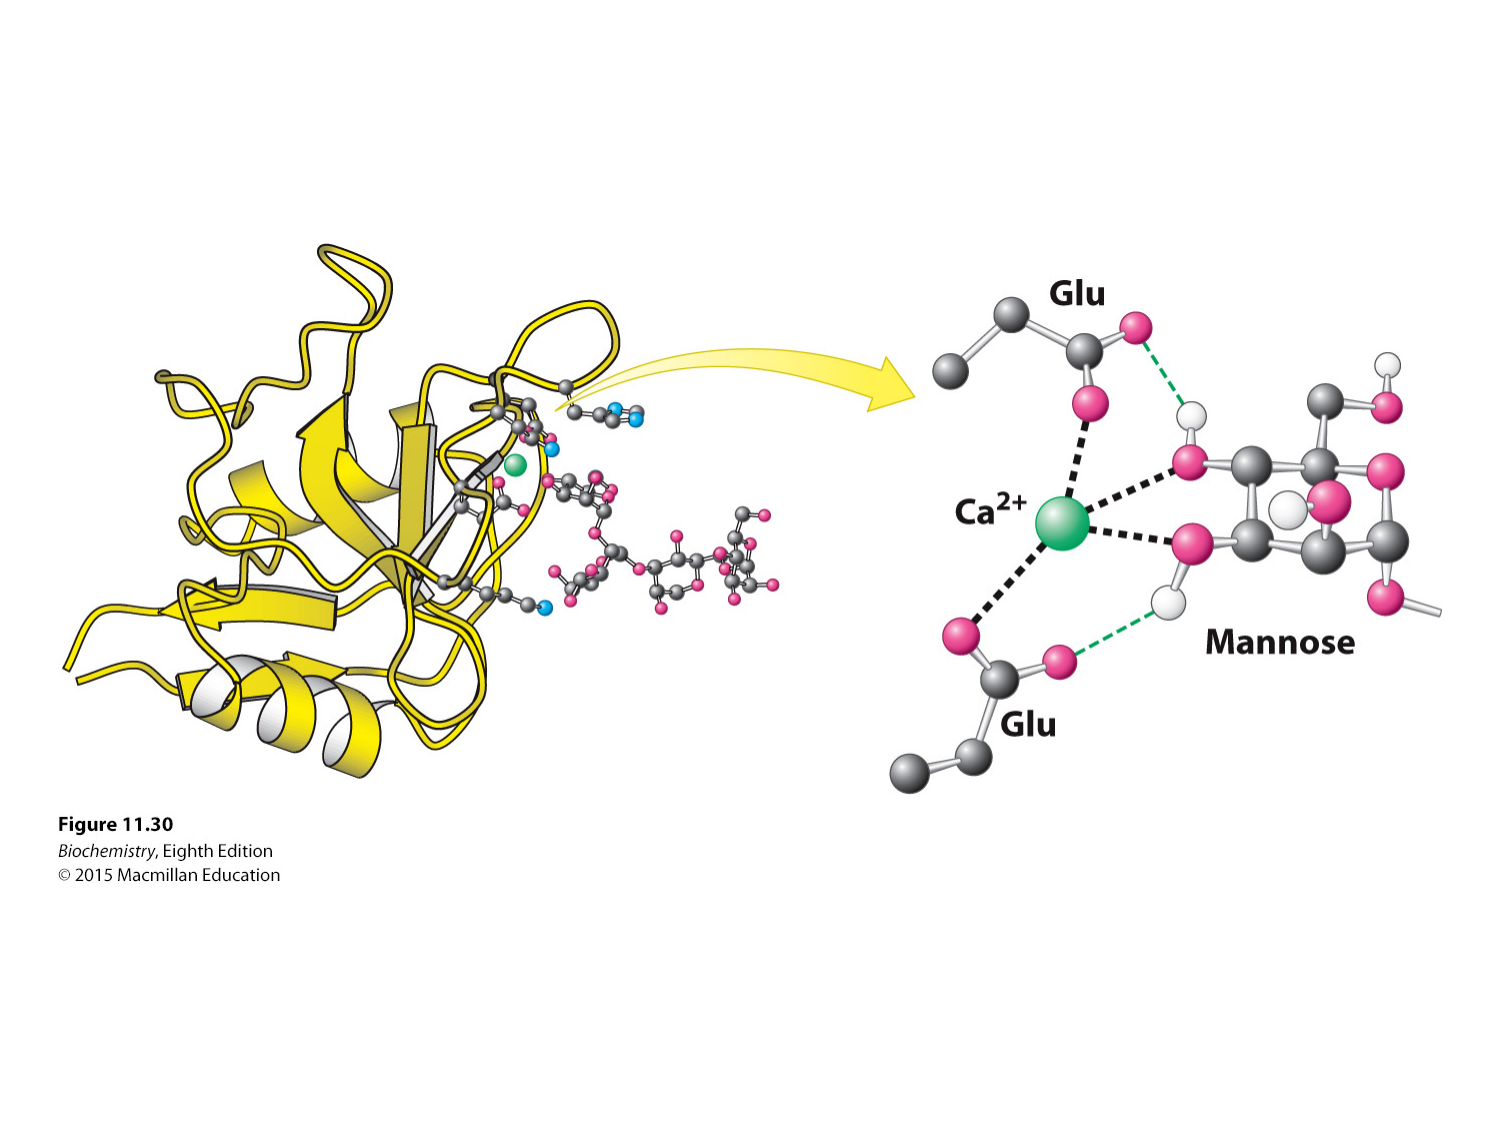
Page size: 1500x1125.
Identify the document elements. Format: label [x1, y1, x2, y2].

picture [49, 235, 1451, 890]
